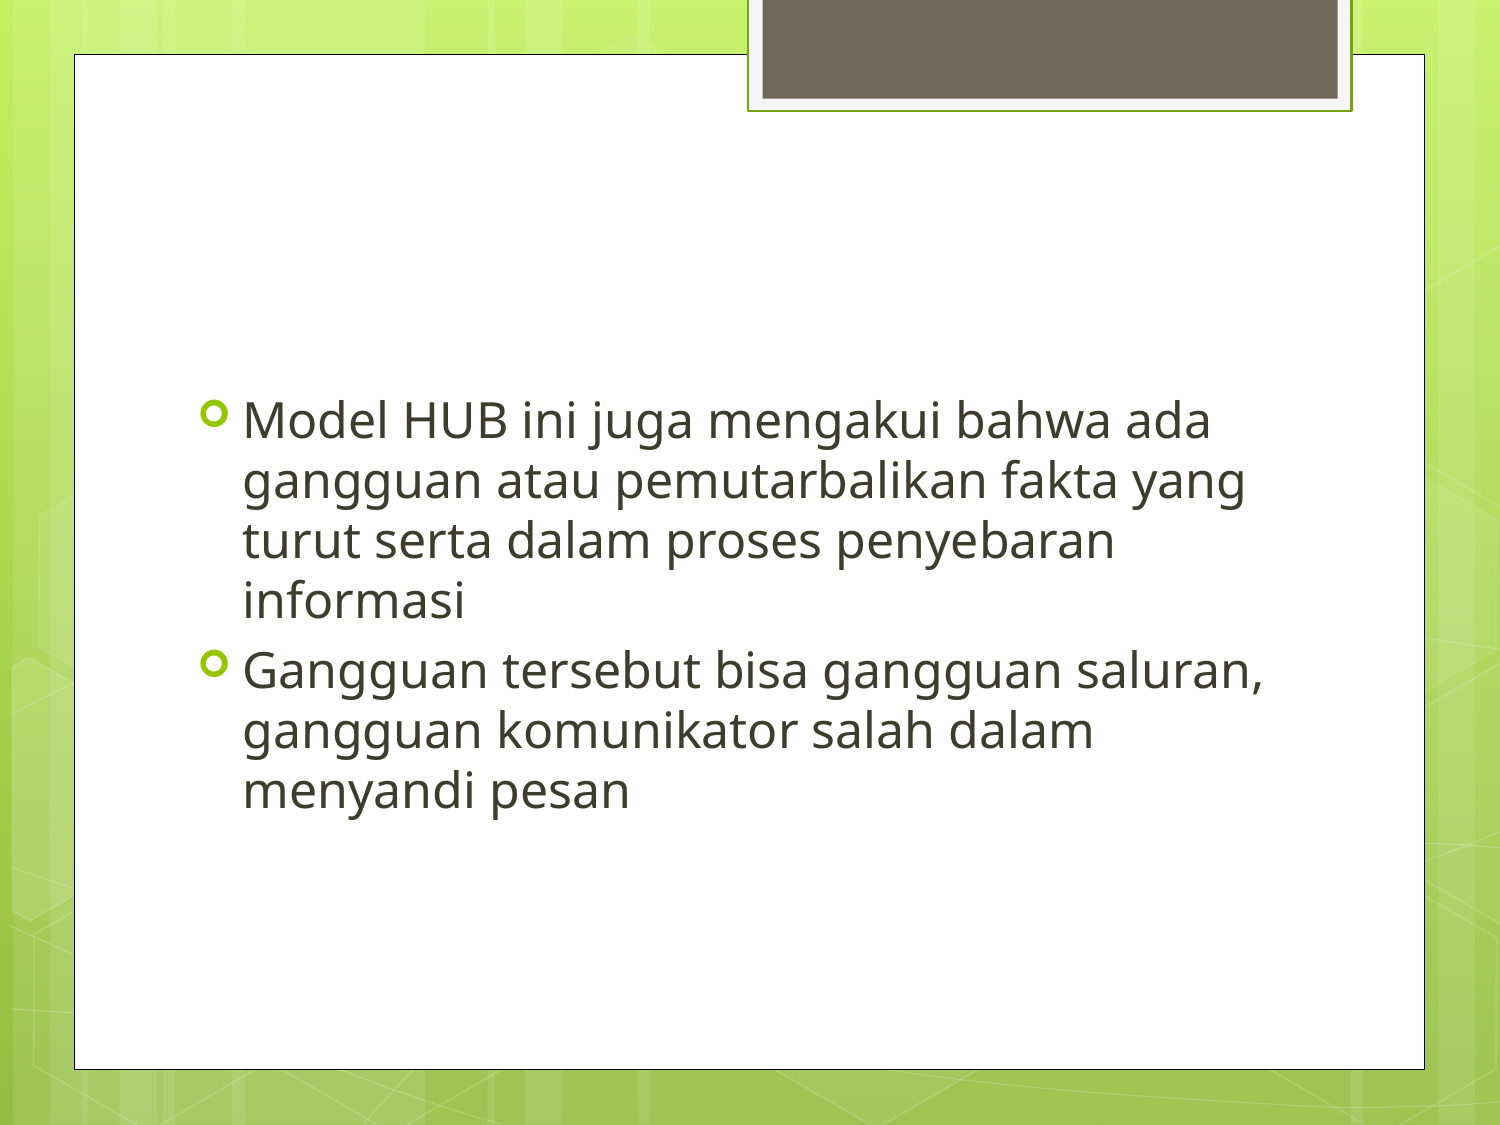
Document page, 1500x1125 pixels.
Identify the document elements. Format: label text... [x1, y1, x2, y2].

list Model HUB ini juga mengakui bahwa ada gangguan atau pemutarbalikan fakta yang turut serta dalam proses penyebaran informasi Gangguan tersebut bisa gangguan saluran, gangguan komunikator salah dalam menyandi pesan [171, 381, 1283, 957]
